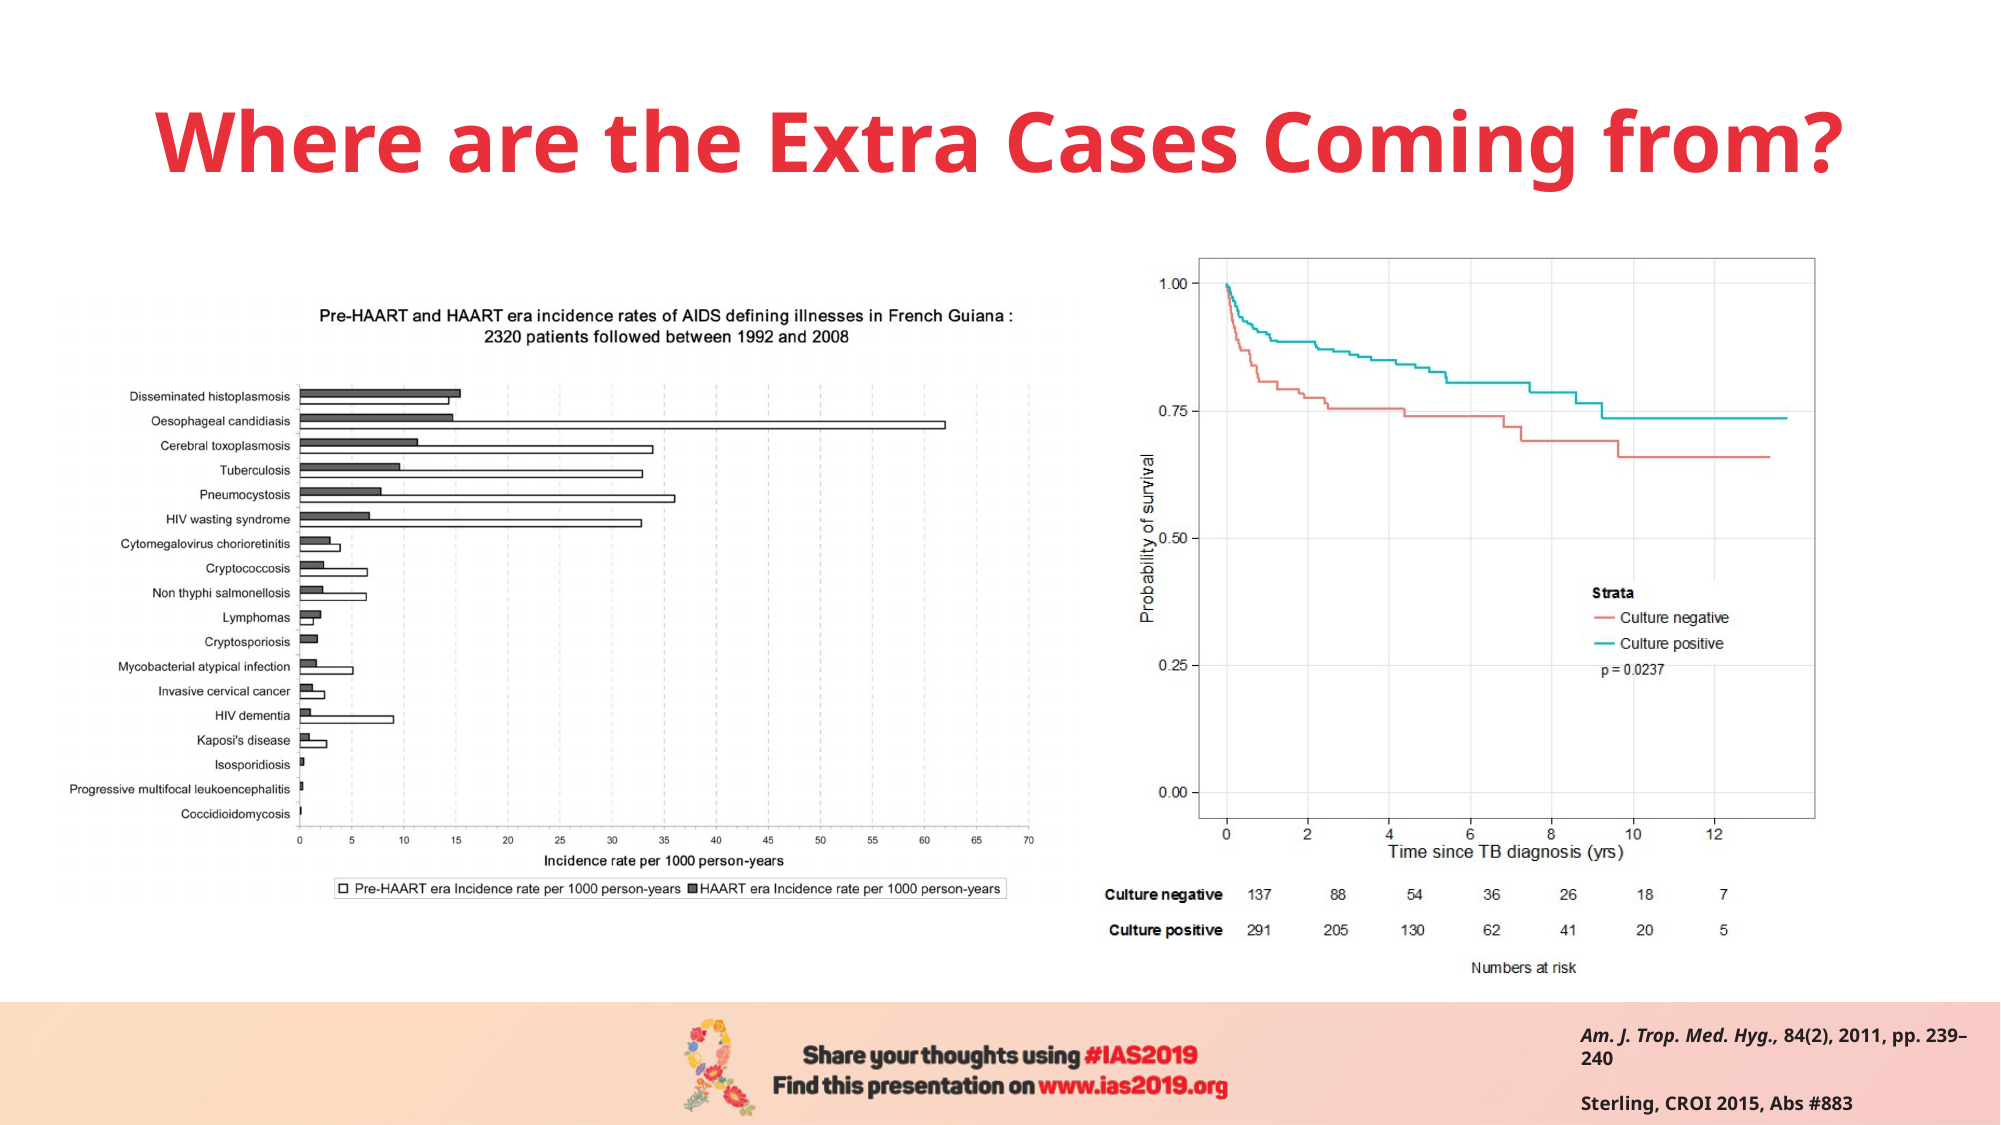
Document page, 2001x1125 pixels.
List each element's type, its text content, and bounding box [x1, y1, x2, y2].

picture [1081, 232, 1836, 987]
picture [0, 1002, 2001, 1125]
title Where are the Extra Cases Coming from? [92, 45, 1908, 233]
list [45, 286, 1076, 903]
text_box Am. J. Trop. Med. Hyg., 84(2), 2011, pp. 239–240 Sterling, CROI 2015, Abs #883 [1566, 1016, 2000, 1125]
